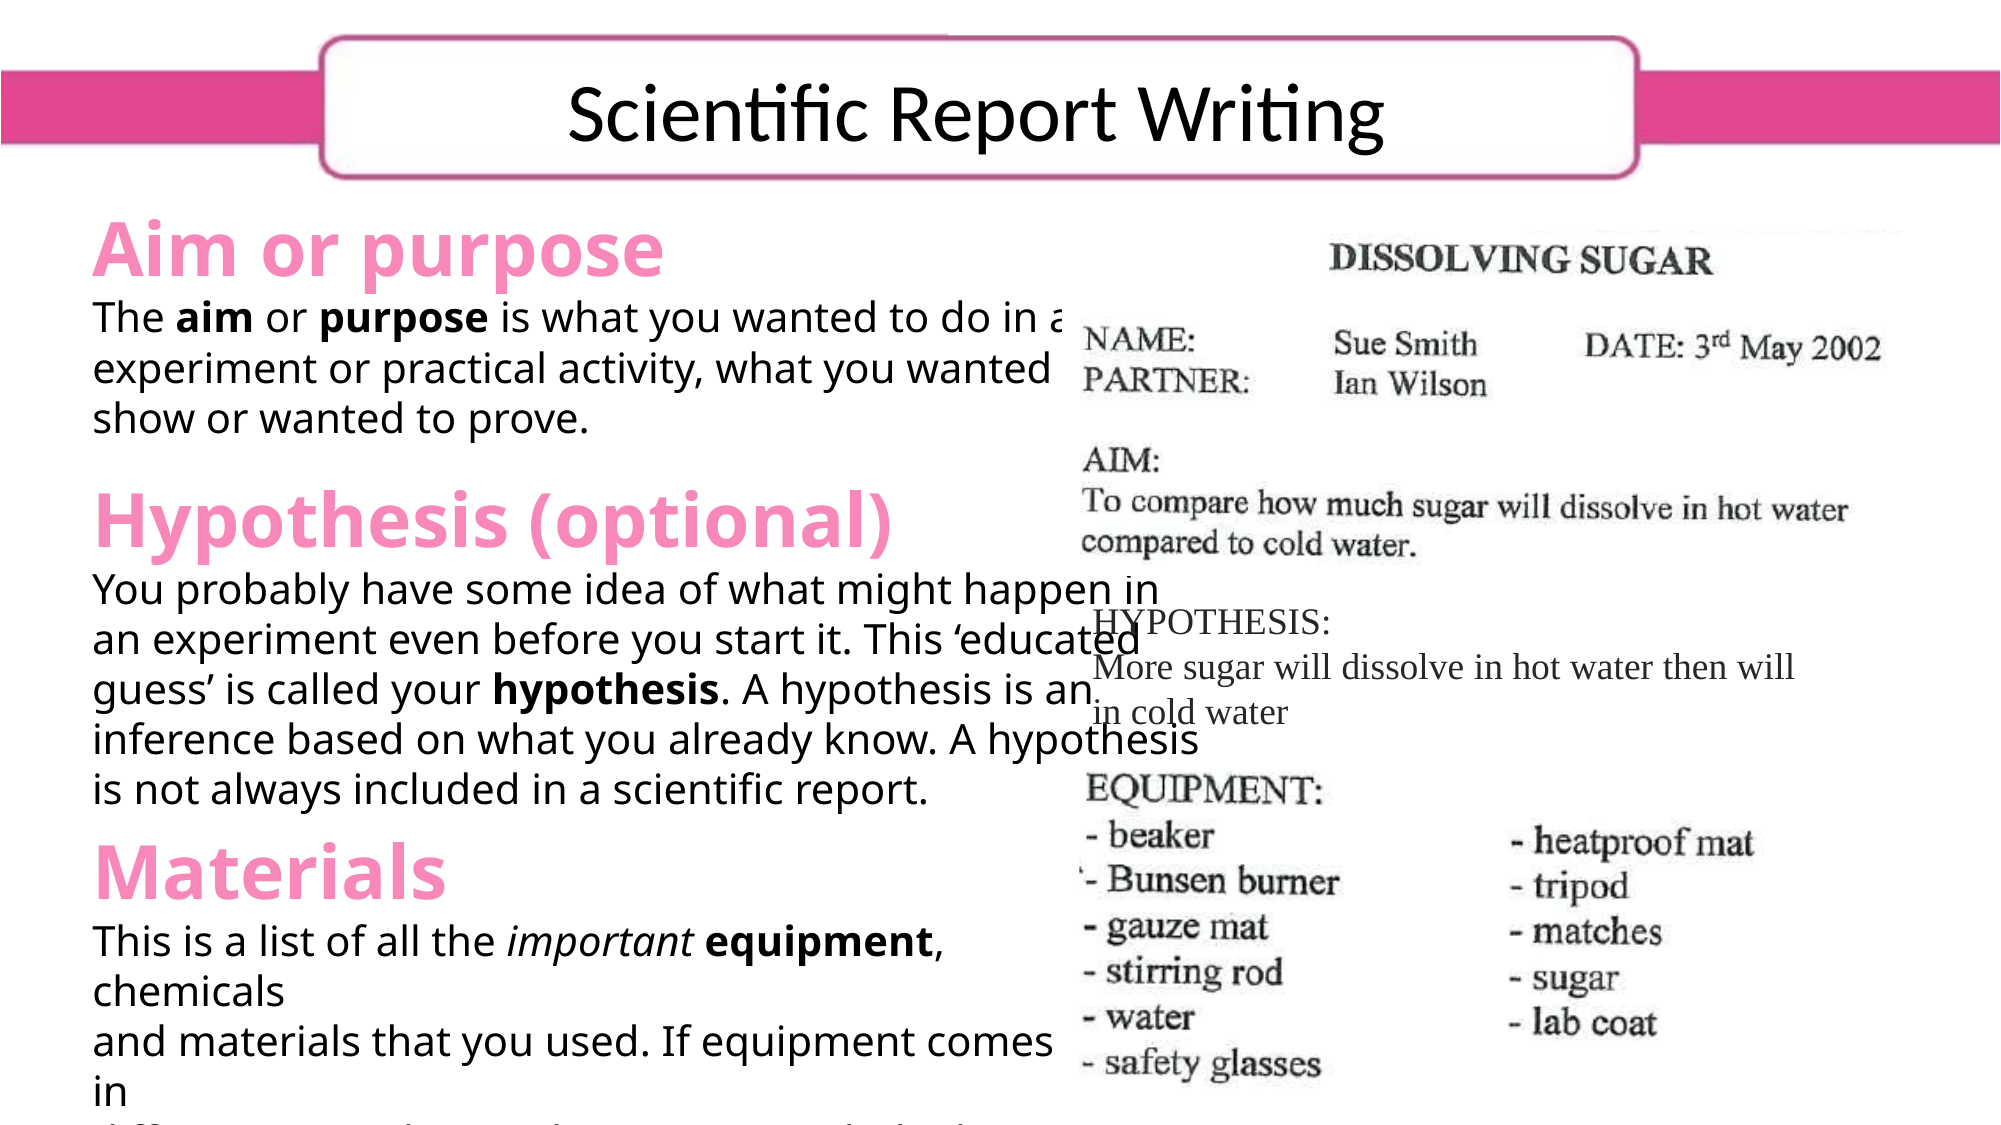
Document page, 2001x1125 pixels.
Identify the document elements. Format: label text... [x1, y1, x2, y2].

picture [1062, 754, 1785, 1101]
text_box Aim or purpose The aim or purpose is what you wanted to do in an experiment or practical activity, what you wanted to show or wanted to prove. [77, 194, 1283, 449]
text_box Hypothesis (optional) You probably have some idea of what might happen in an experiment even before you start it. This ‘educated guess’ is called your hypothesis. A hypothesis is an inference based on what you already know. A hypothesis is not always included in a scientific report. [77, 465, 1238, 817]
picture [1062, 220, 1902, 576]
picture [1, 23, 2000, 194]
text_box Materials This is a list of all the important equipment, chemicals and materials that you used. If equipment comes in different sizes, then make sure you include the size you used (for example, 250 mL beaker). [77, 817, 1078, 1125]
text_box HYPOTHESIS: More sugar will dissolve in hot water then will in cold water [1077, 589, 1815, 740]
